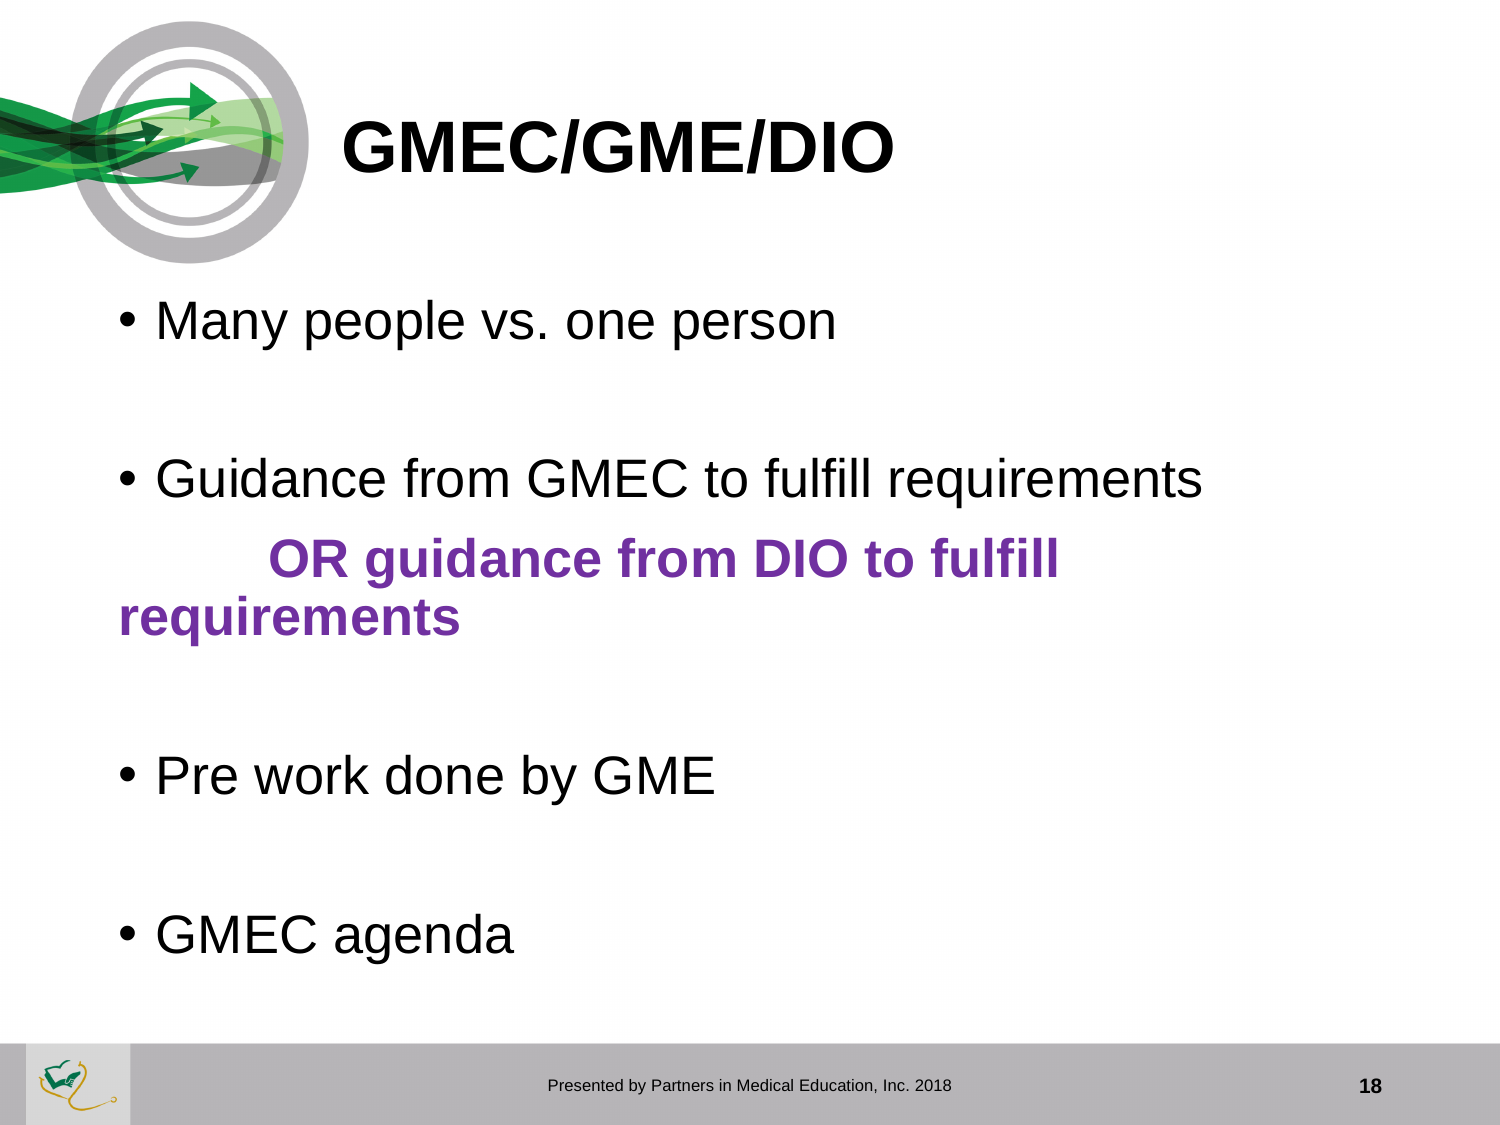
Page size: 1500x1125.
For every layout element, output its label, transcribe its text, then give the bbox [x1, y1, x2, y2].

title GMEC/GME/DIO [326, 40, 1397, 258]
list Many people vs. one person Guidance from GMEC to fulfill requirements OR guidance from DIO to fulfill requirements Pre work done by GME GMEC agenda [103, 285, 1397, 1014]
picture [0, 0, 1500, 1125]
slide_number 18 [1059, 1055, 1397, 1116]
footer Presented by Partners in Medical Education, Inc. 2018 [496, 1055, 1004, 1116]
